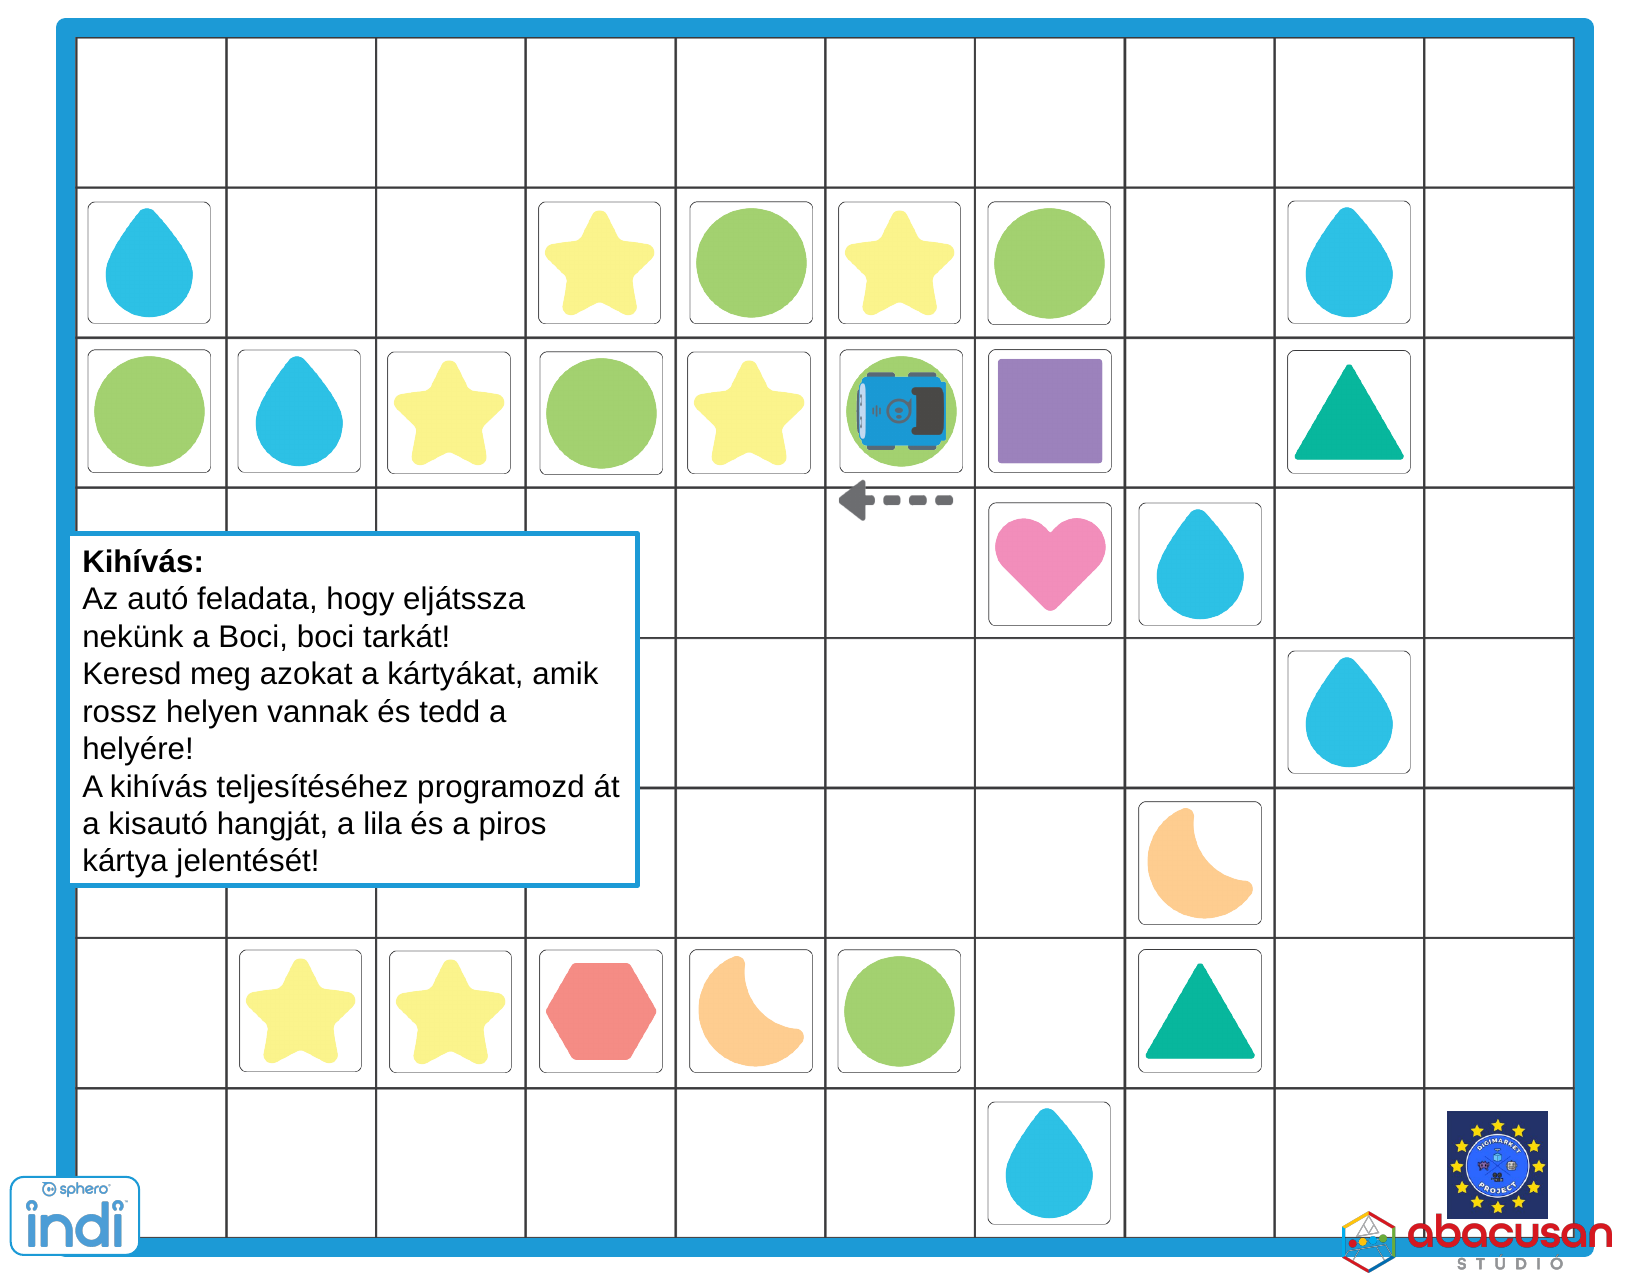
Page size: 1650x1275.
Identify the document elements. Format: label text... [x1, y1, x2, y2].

picture [75, 37, 1612, 1273]
picture [26, 1182, 128, 1247]
text_box Kihívás: Az autó feladata, hogy eljátssza nekünk a Boci, boci tarkát! Keresd meg azokat a kártyákat, amik rossz helyen vannak és tedd a helyére! A kihívás teljesítéséhez programozd át a kisautó hangját, a lila és a piros kártya jelentését! [67, 533, 638, 886]
